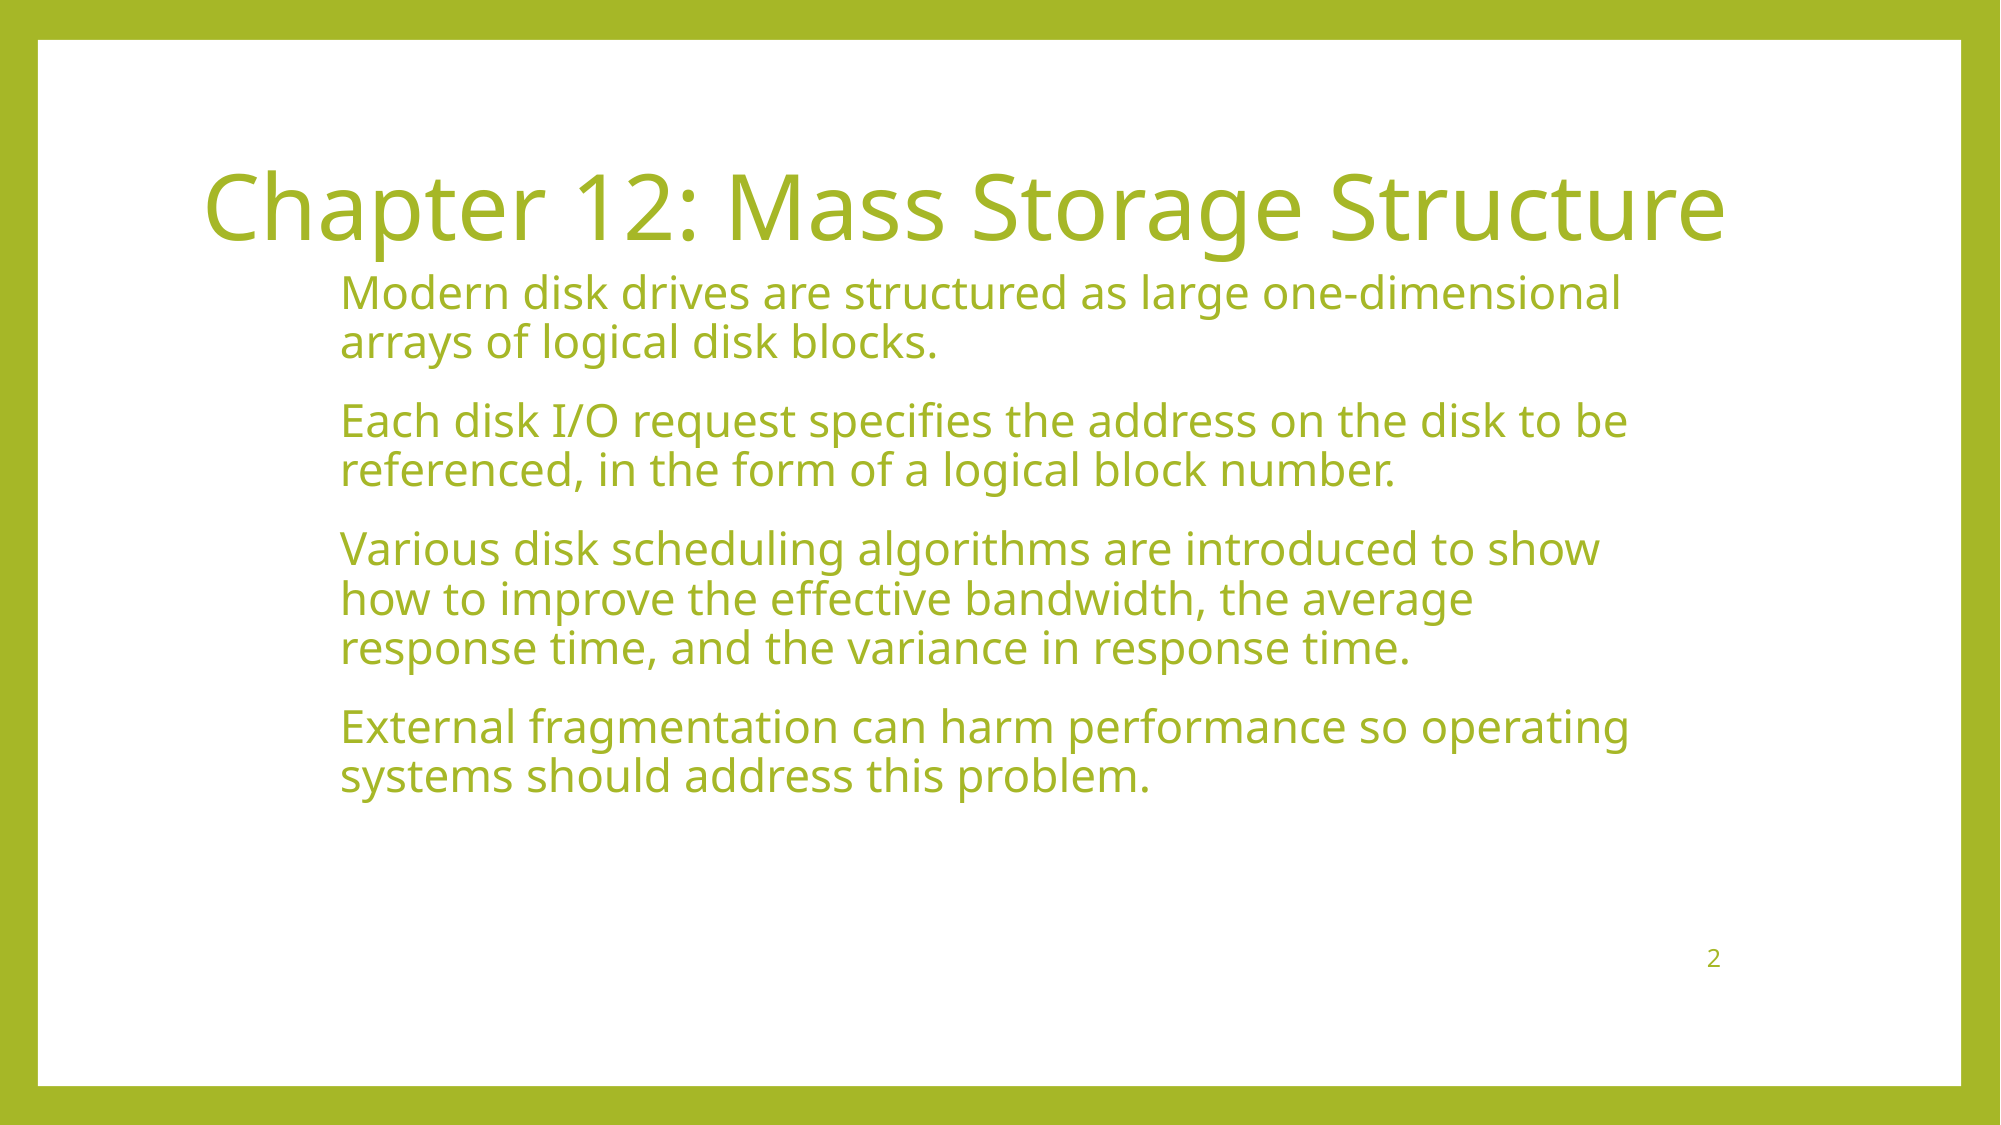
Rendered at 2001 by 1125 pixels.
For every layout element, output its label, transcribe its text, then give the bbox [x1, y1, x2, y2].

title Chapter 12: Mass Storage Structure [187, 99, 1808, 323]
list Modern disk drives are structured as large one-dimensional arrays of logical disk blocks. Each disk I/O request specifies the address on the disk to be referenced, in the form of a logical block number. Various disk scheduling algorithms are introduced to show how to improve the effective bandwidth, the average response time, and the variance in response time. External fragmentation can harm performance so operating systems should address this problem. [324, 262, 1663, 1000]
slide_number 2 [1649, 926, 1740, 992]
